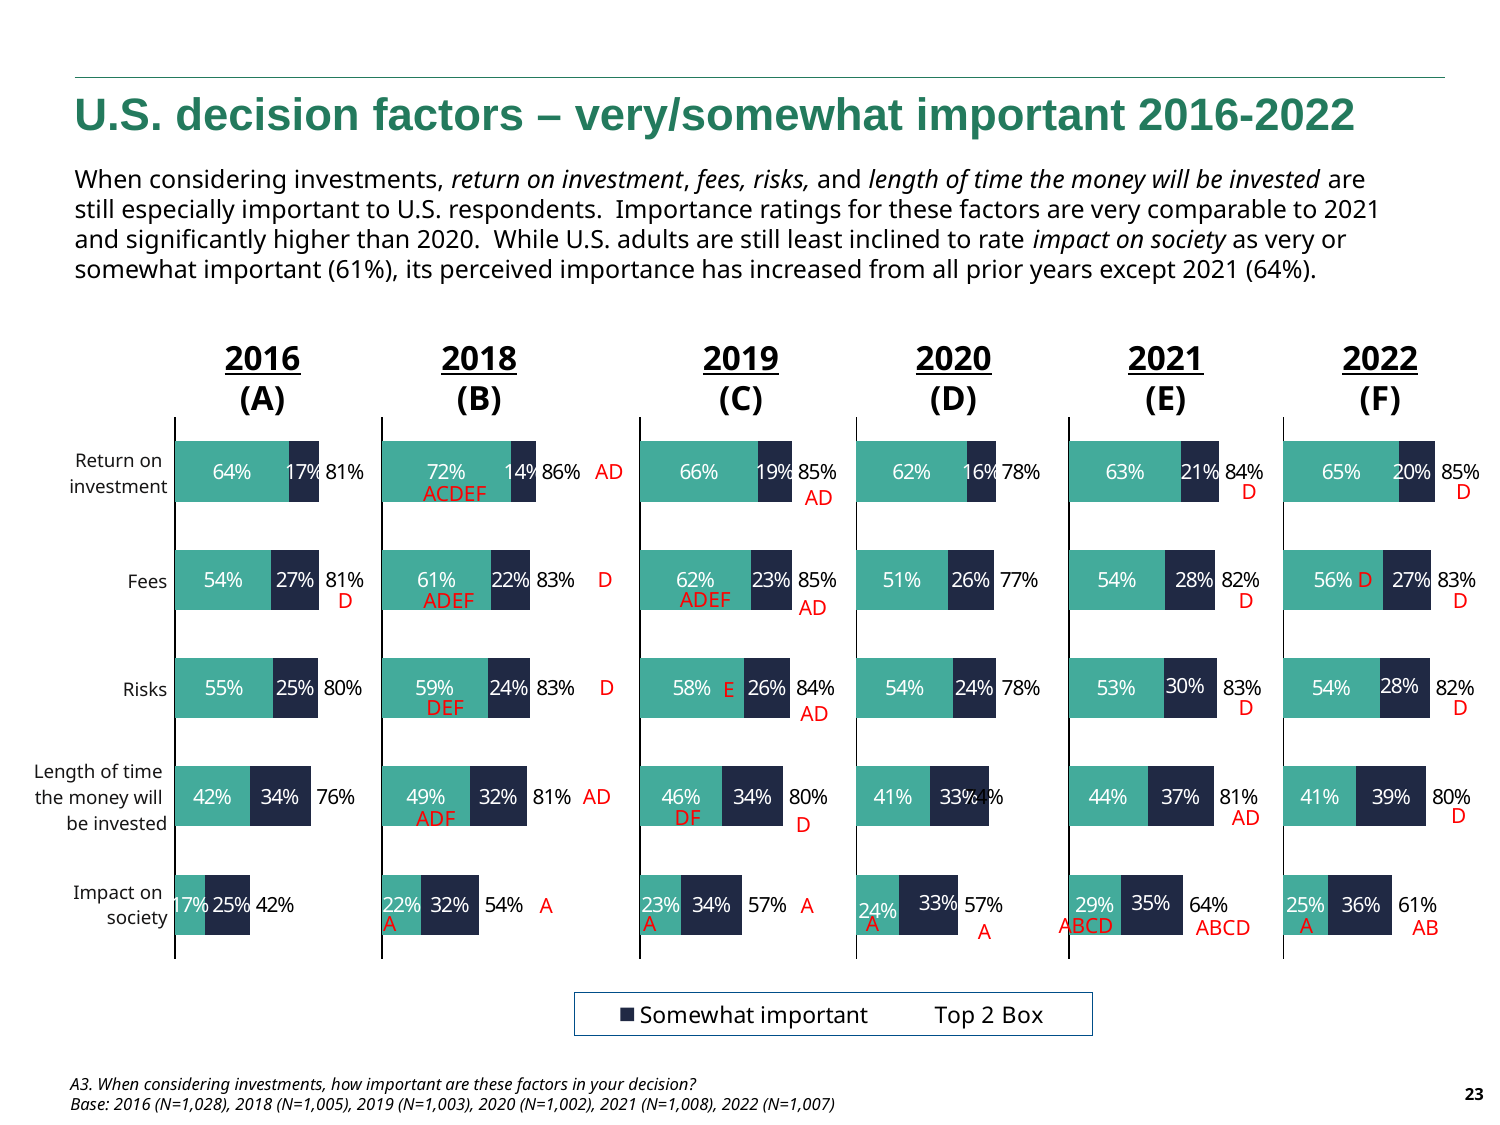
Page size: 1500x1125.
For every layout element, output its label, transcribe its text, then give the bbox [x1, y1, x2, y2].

slide_number 23 [1170, 1065, 1500, 1125]
table_cell Risks [0, 635, 169, 742]
text_box 2021 (E) [1113, 329, 1219, 371]
text_box 2022 (F) [1327, 329, 1434, 371]
chart [170, 371, 1500, 965]
chart [574, 992, 1093, 1036]
table_cell Length of time the money will be invested [0, 742, 169, 850]
text_box 2020 (D) [900, 329, 1007, 371]
list A3. When considering investments, how important are these factors in your decision? Base: 2016 (N=1,028), 2018 (N=1,005), 2019 (N=1,003), 2020 (N=1,002), 2021 (N=1,008), 2022 (N=1,007) [63, 1057, 1273, 1122]
text_box 2019 (C) [688, 329, 794, 371]
table_header Return on investment [0, 419, 169, 527]
table_cell Fees [0, 527, 169, 635]
text_box When considering investments, return on investment, fees, risks, and length of time the money will be invested are still especially important to U.S. respondents. Importance ratings for these factors are very comparable to 2021 and significantly higher than 2020. While U.S. adults are still least inclined to rate impact on society as very or somewhat important (61%), its perceived importance has increased from all prior years except 2021 (64%). [59, 156, 1413, 292]
table_cell Impact on society [0, 850, 169, 958]
text_box 2016 (A) [209, 329, 316, 371]
text_box U.S. decision factors – very/somewhat important 2016-2022 [59, 77, 1477, 148]
text_box 2018 (B) [426, 329, 532, 371]
